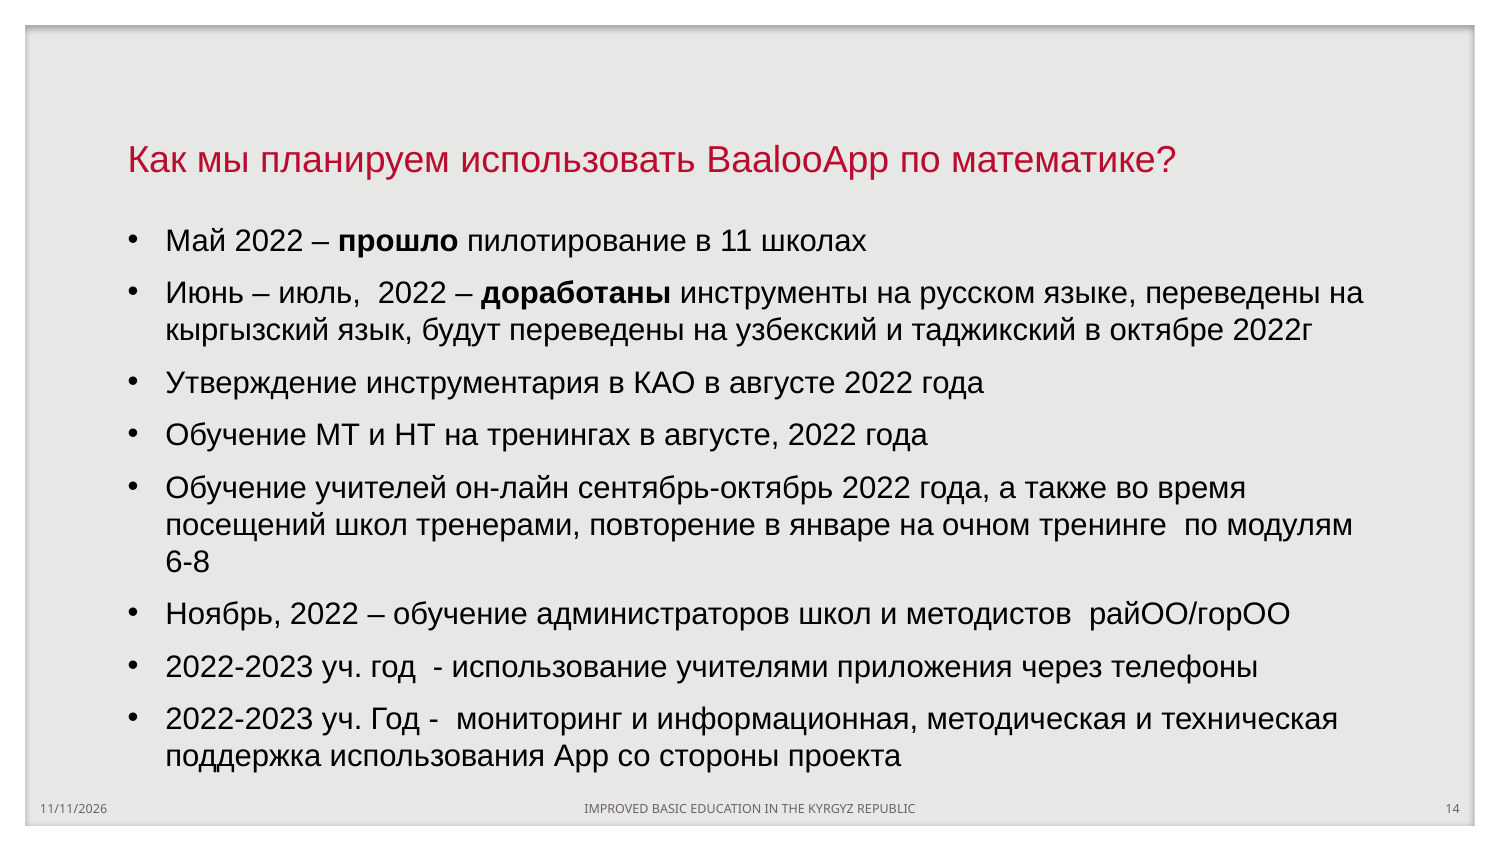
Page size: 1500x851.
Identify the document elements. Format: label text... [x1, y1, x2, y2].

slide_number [24, 794, 375, 826]
list Май 2022 – прошло пилотирование в 11 школах Июнь – июль, 2022 – доработаны инструменты на русском языке, переведены на кыргызский язык, будут переведены на узбекский и таджикский в октябре 2022г Утверждение инструментария в КАО в августе 2022 года Обучение МТ и НТ на тренингах в августе, 2022 года Обучение учителей он-лайн сентябрь-октябрь 2022 года, а также во время посещений школ тренерами, повторение в январе на очном тренинге по модулям 6-8 Ноябрь, 2022 – обучение администраторов школ и методистов райОО/горОО 2022-2023 уч. год - использование учителями приложения через телефоны 2022-2023 уч. Год - мониторинг и информационная, методическая и техническая поддержка использования App со стороны проекта [112, 212, 1388, 795]
slide_number 14 [1125, 794, 1475, 826]
title Как мы планируем использовать BaalooApp по математике? [112, 127, 1388, 188]
footer IMPROVED BASIC EDUCATION IN THE KYRGYZ REPUBLIC [512, 794, 988, 826]
